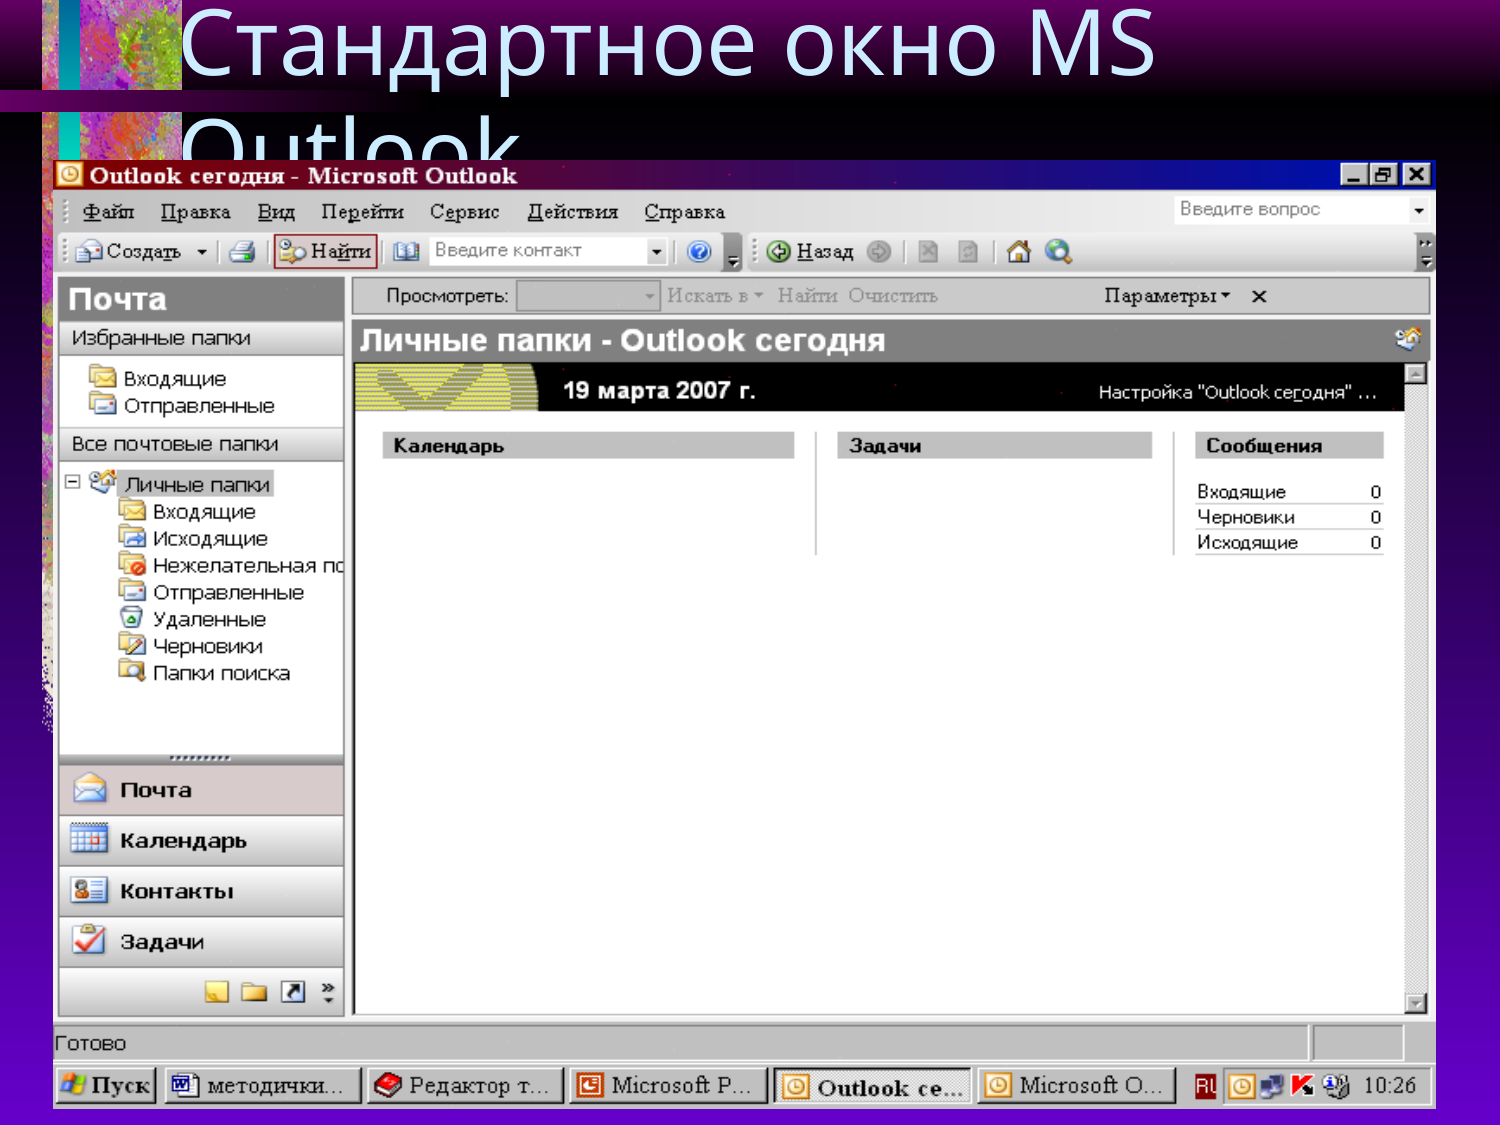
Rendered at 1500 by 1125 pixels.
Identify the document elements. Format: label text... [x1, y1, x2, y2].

picture [42, 0, 59, 90]
picture [80, 0, 162, 90]
title Стандартное окно MS Outlook [162, 0, 1438, 164]
picture [42, 111, 1436, 1110]
